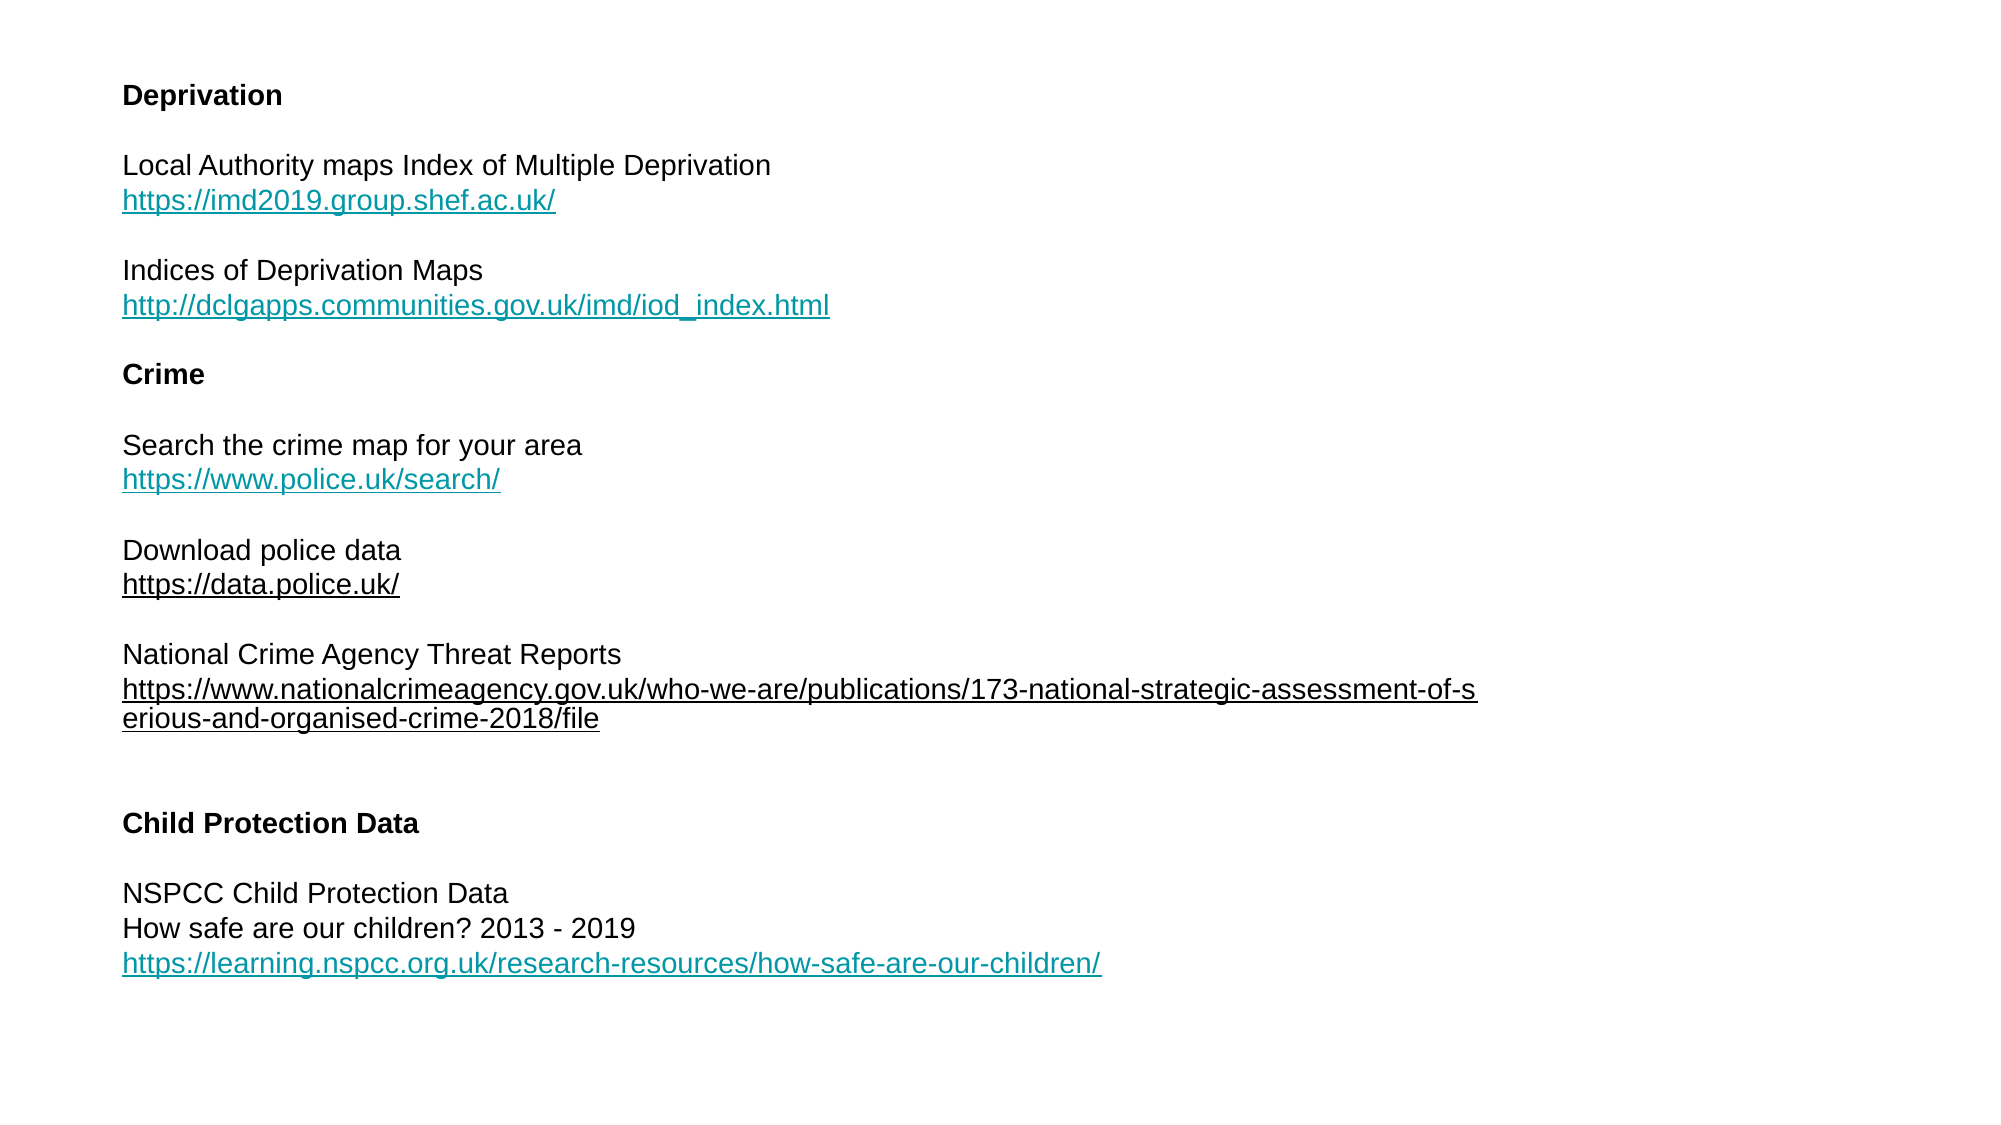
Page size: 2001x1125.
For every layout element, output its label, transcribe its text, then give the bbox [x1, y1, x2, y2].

title Deprivation Local Authority maps Index of Multiple Deprivation https://imd2019.group.shef.ac.uk/ Indices of Deprivation Maps http://dclgapps.communities.gov.uk/imd/iod_index.html Crime Search the crime map for your area https://www.police.uk/search/ Download police data https://data.police.uk/ National Crime Agency Threat Reports https://www.nationalcrimeagency.gov.uk/who-we-are/publications/173-national-strategic-assessment-of-serious-and-organised-crime-2018/file Child Protection Data NSPCC Child Protection Data How safe are our children? 2013 - 2019 https://learning.nspcc.org.uk/research-resources/how-safe-are-our-children/ [107, 98, 1500, 994]
